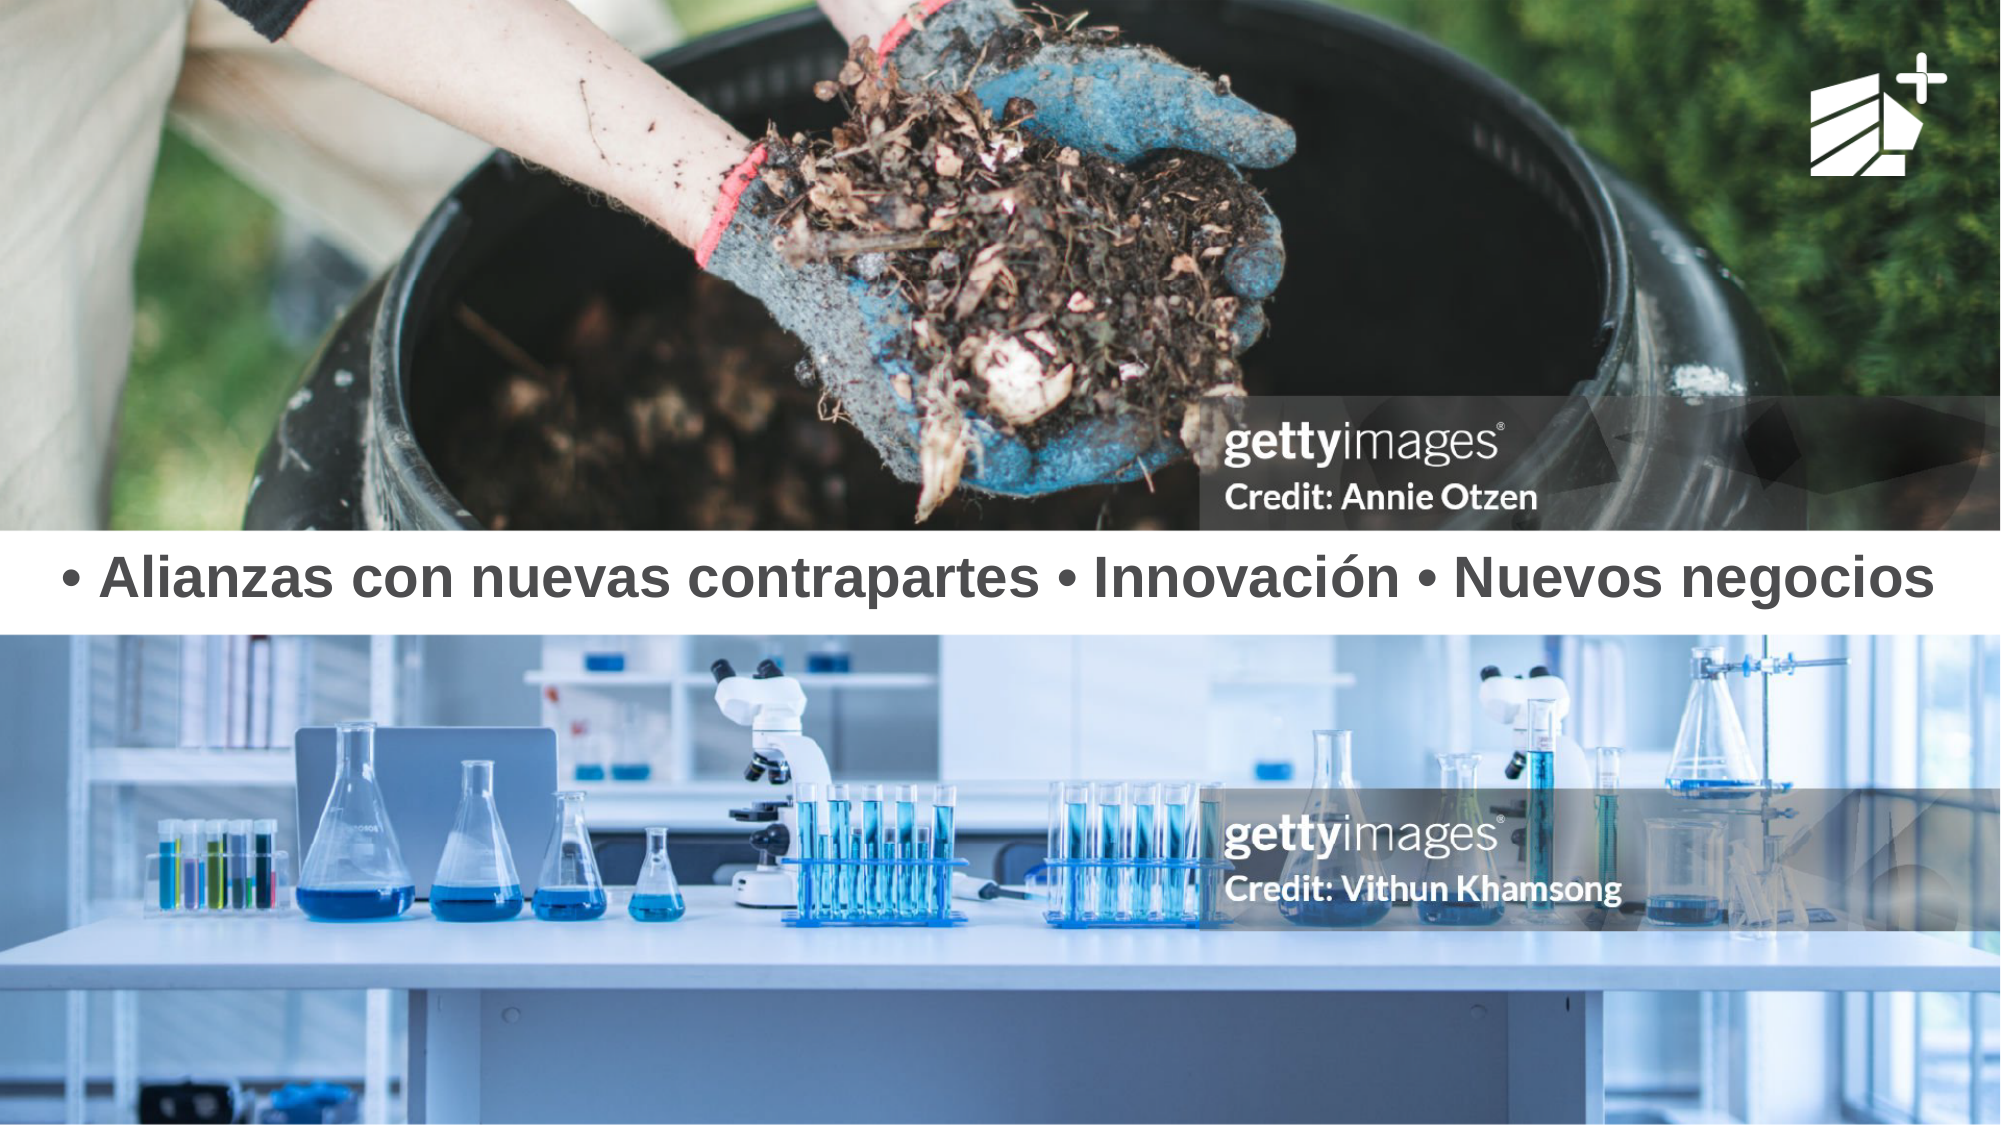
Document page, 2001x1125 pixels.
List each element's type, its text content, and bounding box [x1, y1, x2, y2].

list • Alianzas con nuevas contrapartes • Innovación • Nuevos negocios [12, 539, 1988, 630]
picture [0, 0, 2001, 1125]
